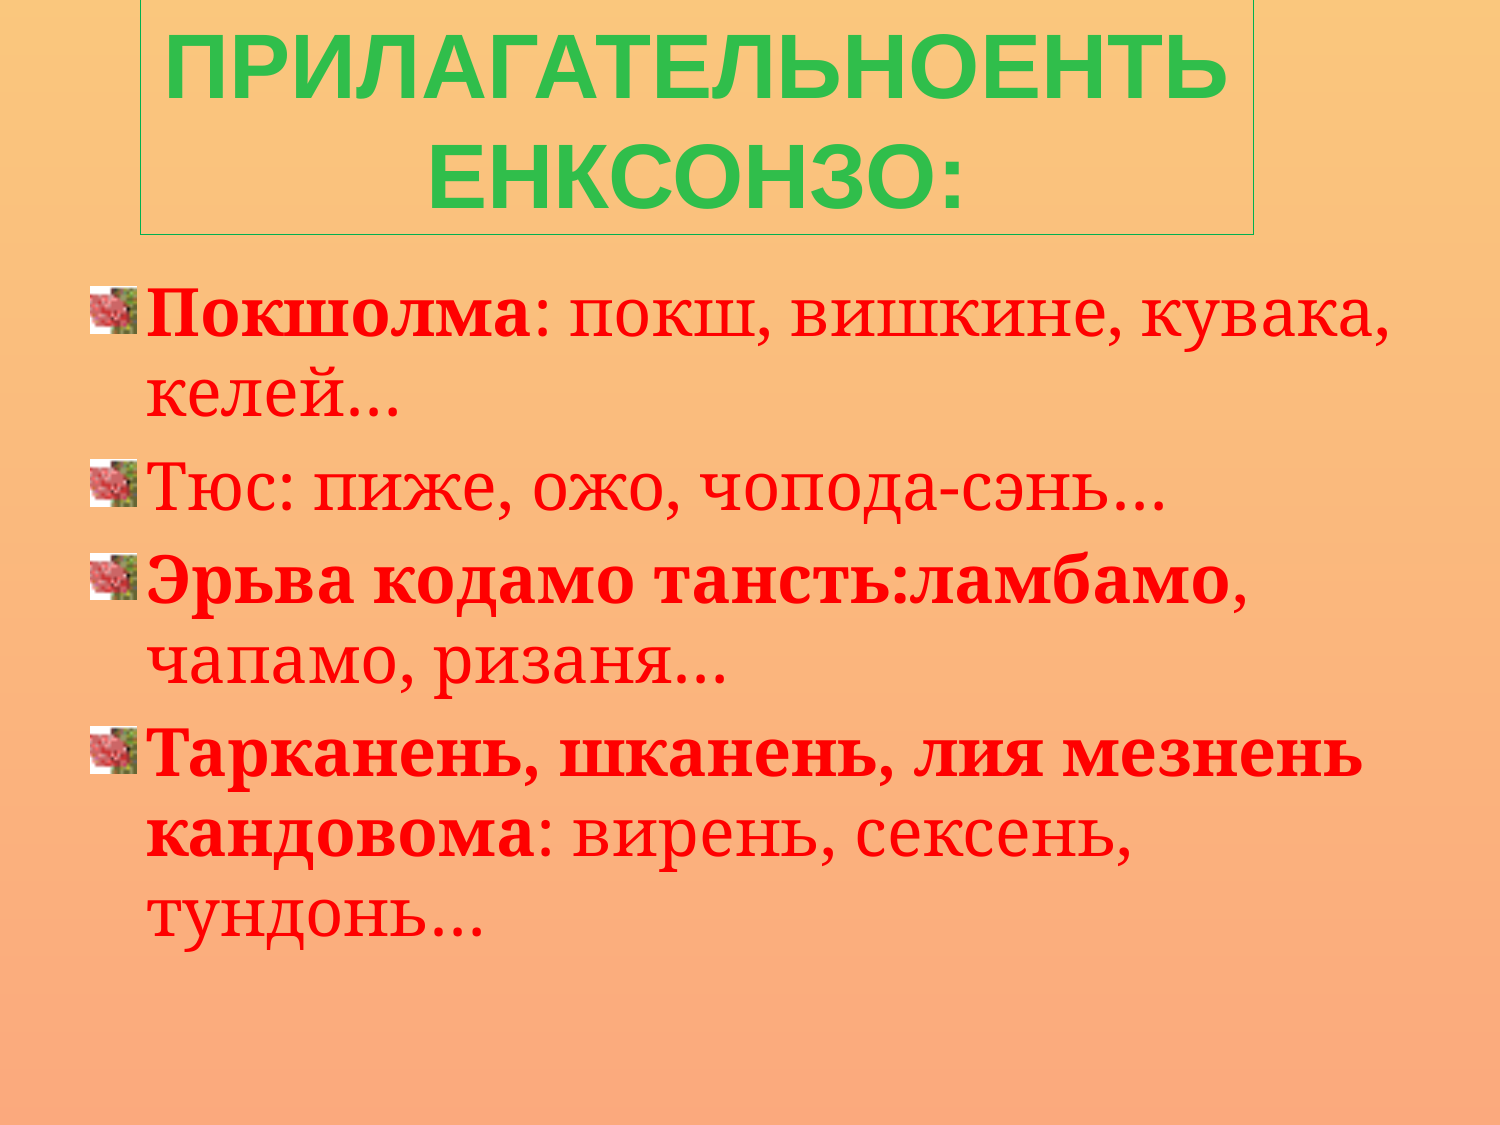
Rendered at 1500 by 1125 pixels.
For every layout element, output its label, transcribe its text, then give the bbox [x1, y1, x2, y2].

text_box Прилагательноенть енксонзо: [140, 0, 1254, 235]
list Покшолма: покш, вишкине, кувака, келей… Тюс: пиже, ожо, чопода-сэнь… Эрьва кодамо тансть:ламбамо, чапамо, ризаня… Тарканень, шканень, лия мезнень кандовома: вирень, сексень, тундонь… [74, 262, 1426, 1006]
picture [90, 286, 137, 334]
picture [90, 459, 137, 507]
picture [90, 726, 137, 774]
picture [90, 553, 137, 600]
